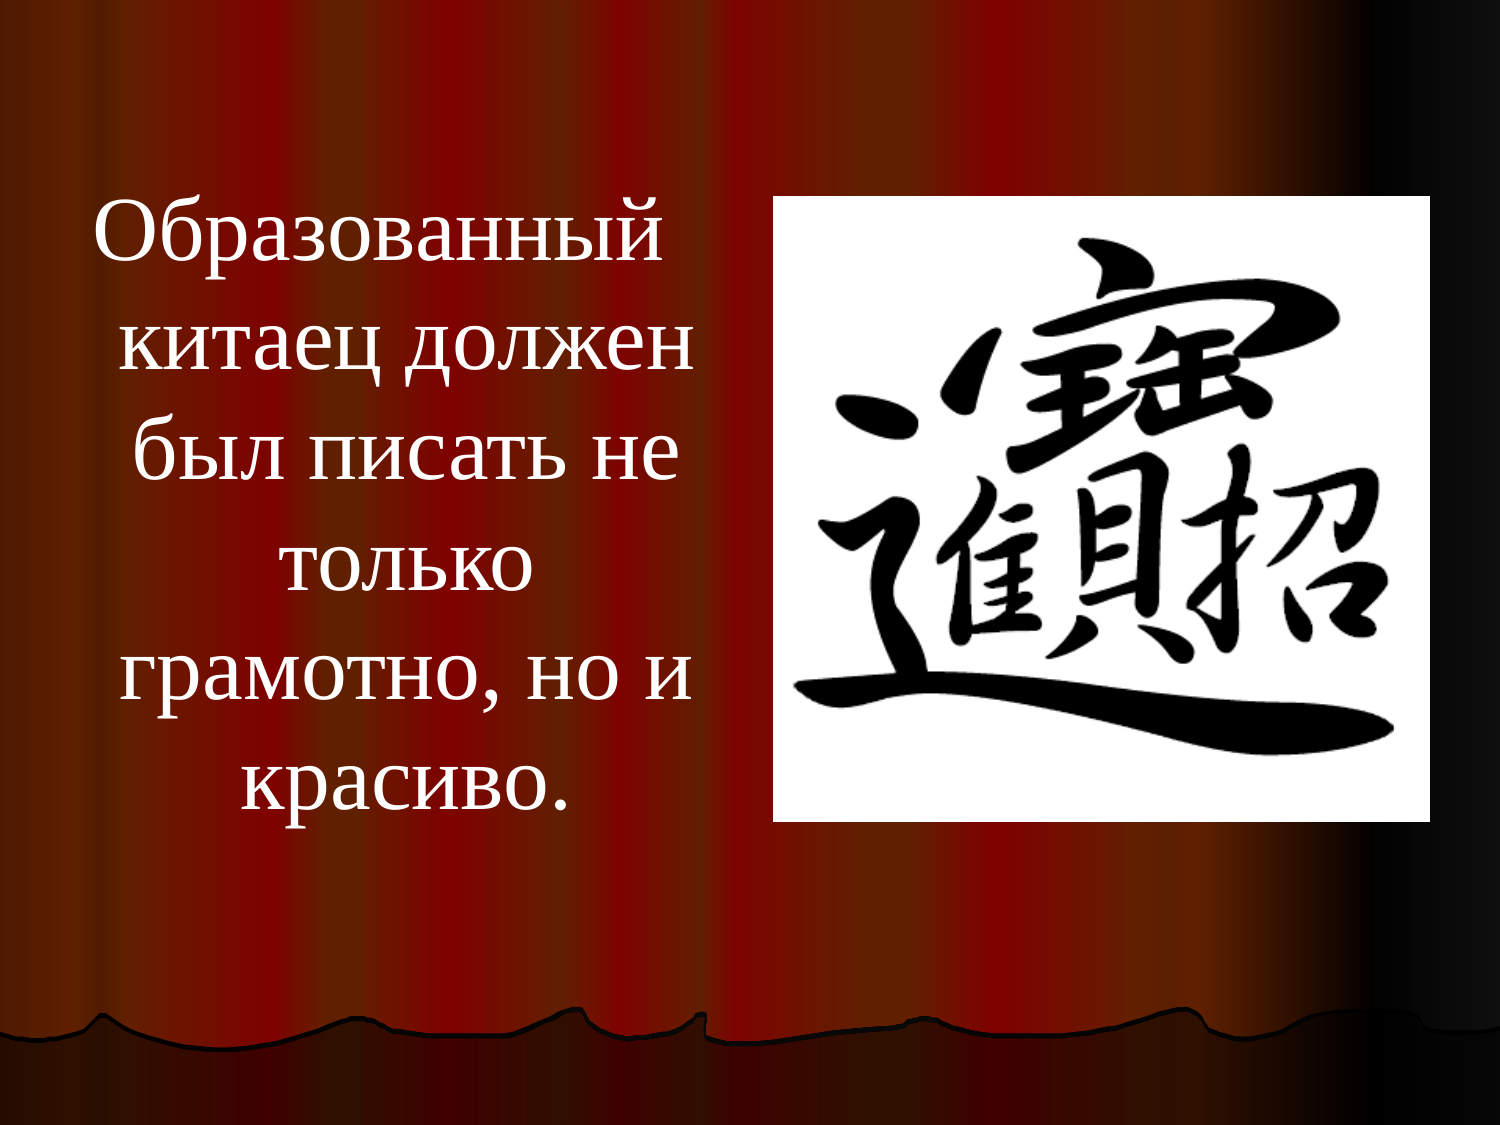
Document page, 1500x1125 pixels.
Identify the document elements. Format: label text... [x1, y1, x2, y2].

list Образованный китаец должен был писать не только грамотно, но и красиво. [40, 160, 717, 870]
picture [773, 196, 1431, 822]
